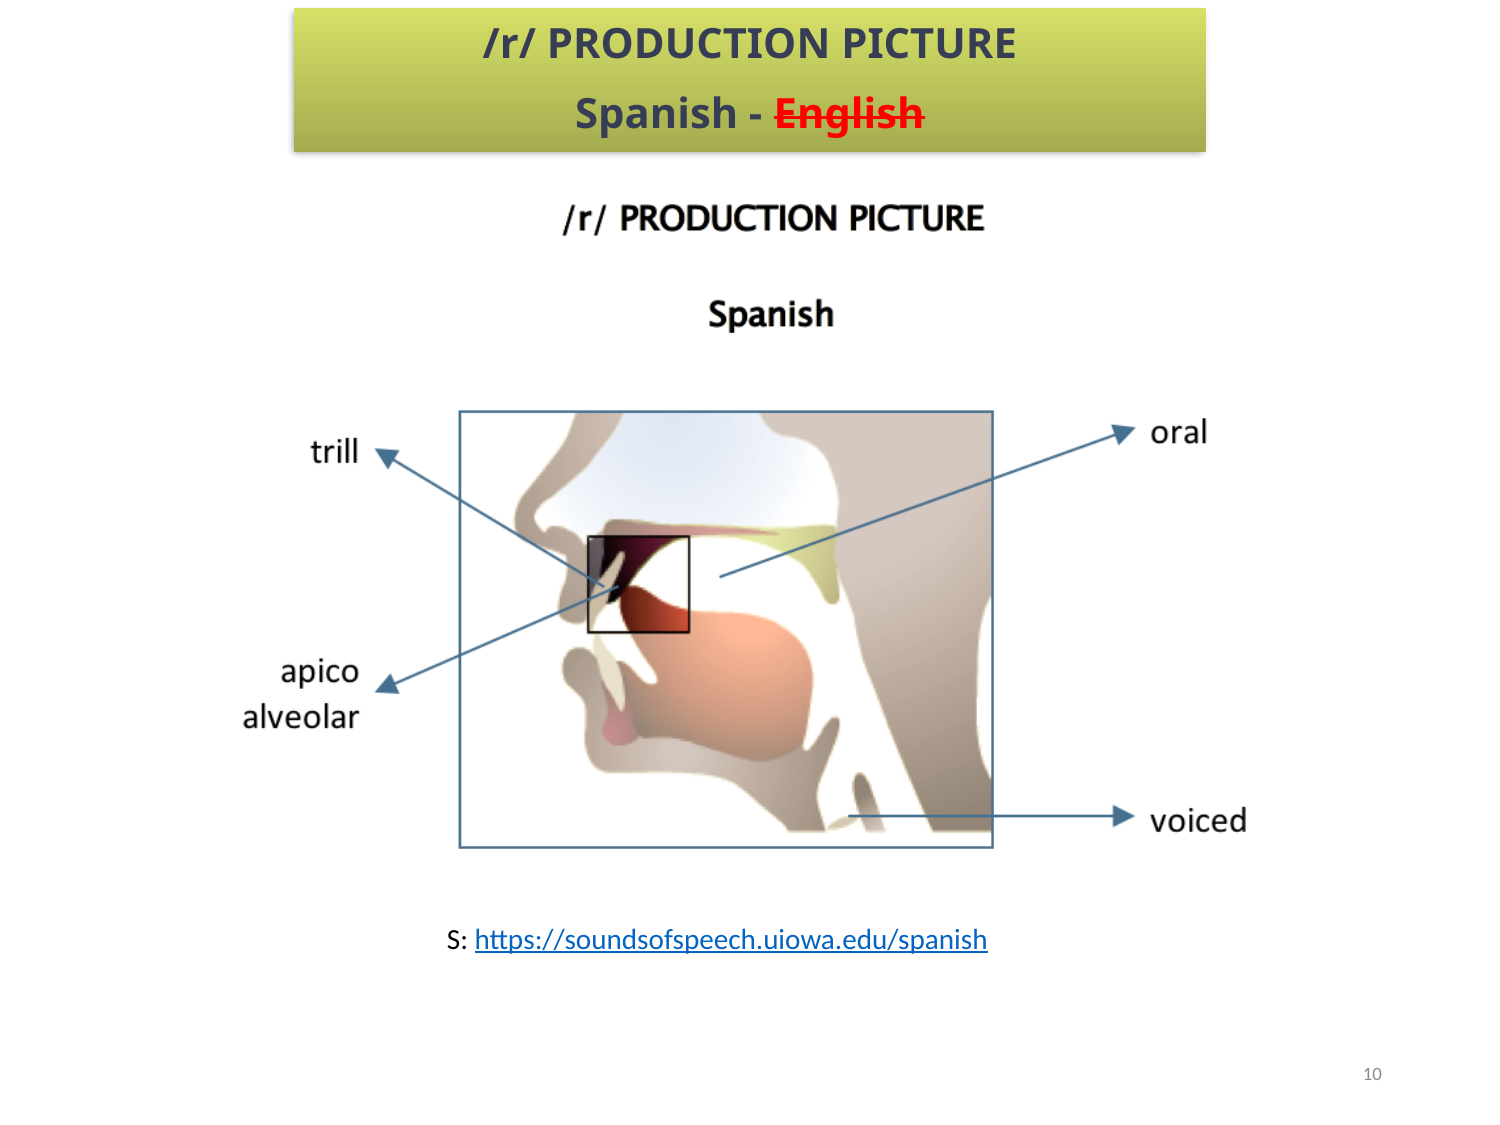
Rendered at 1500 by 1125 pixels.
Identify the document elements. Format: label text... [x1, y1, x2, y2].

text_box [294, 8, 1206, 186]
picture [174, 186, 1326, 870]
slide_number 10 [1059, 1042, 1397, 1103]
text_box S: https://soundsofspeech.uiowa.edu/spanish [432, 912, 1003, 963]
